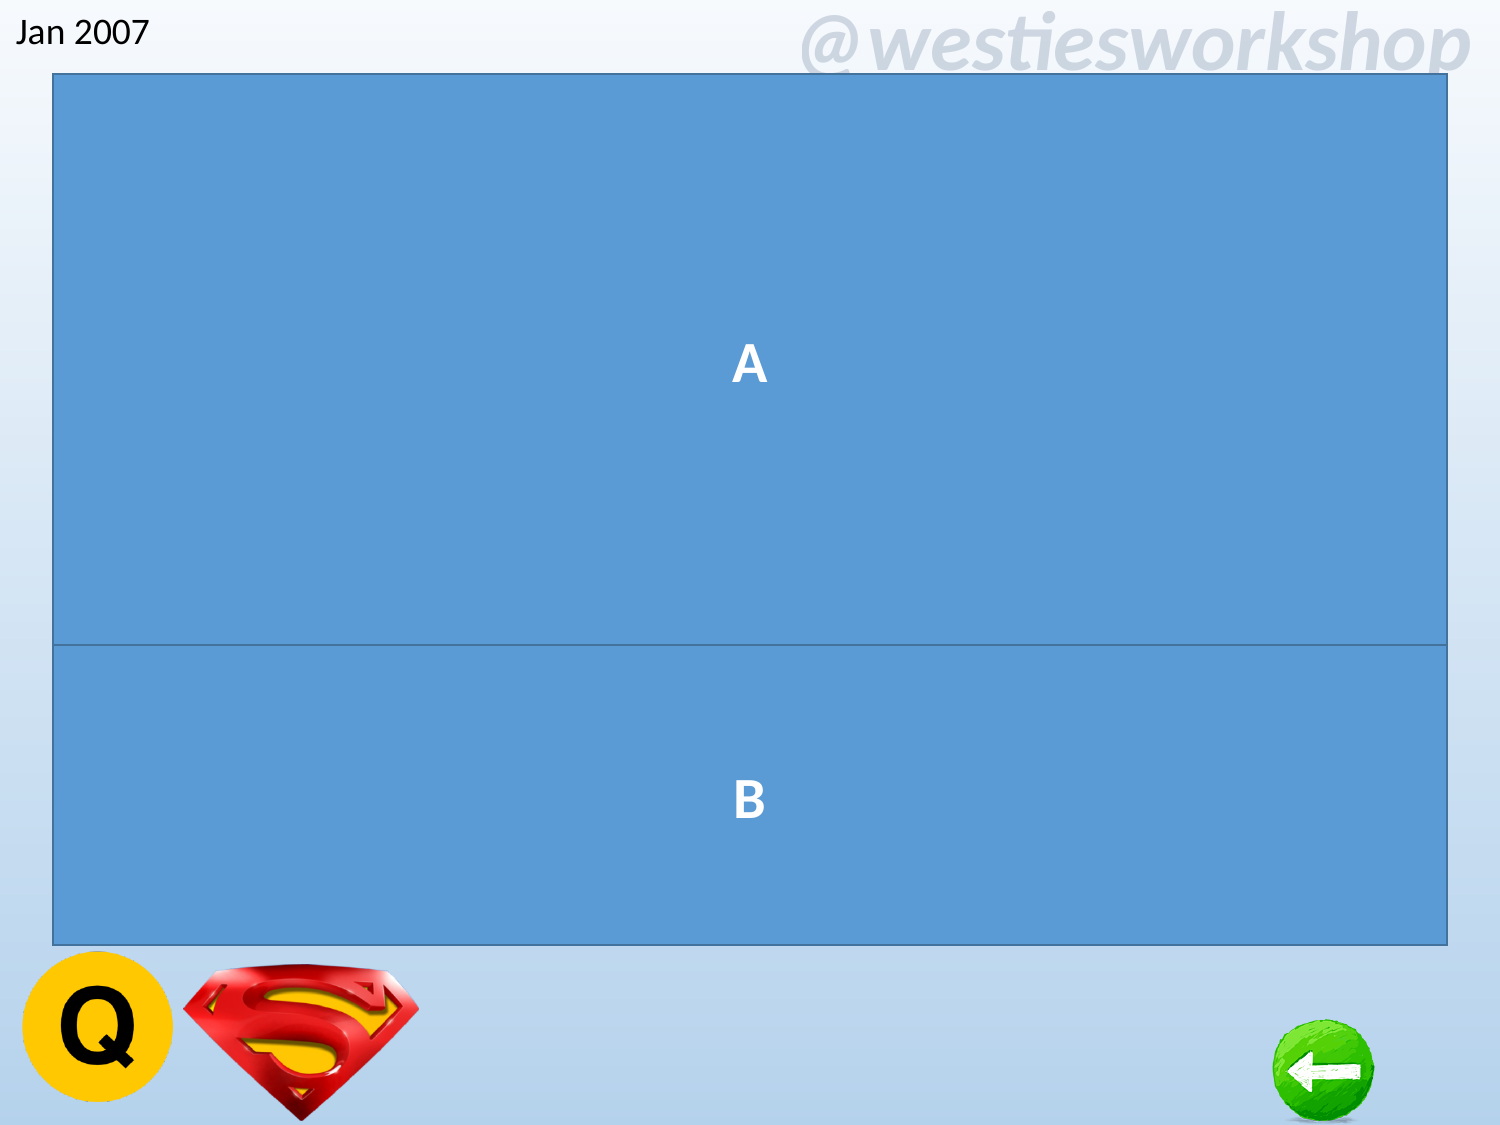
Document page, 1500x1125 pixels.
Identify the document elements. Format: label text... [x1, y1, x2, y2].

picture [0, 78, 1447, 1125]
text_box A [52, 73, 1448, 644]
text_box Jan 2007 [1, 0, 165, 60]
picture [1270, 1019, 1376, 1125]
